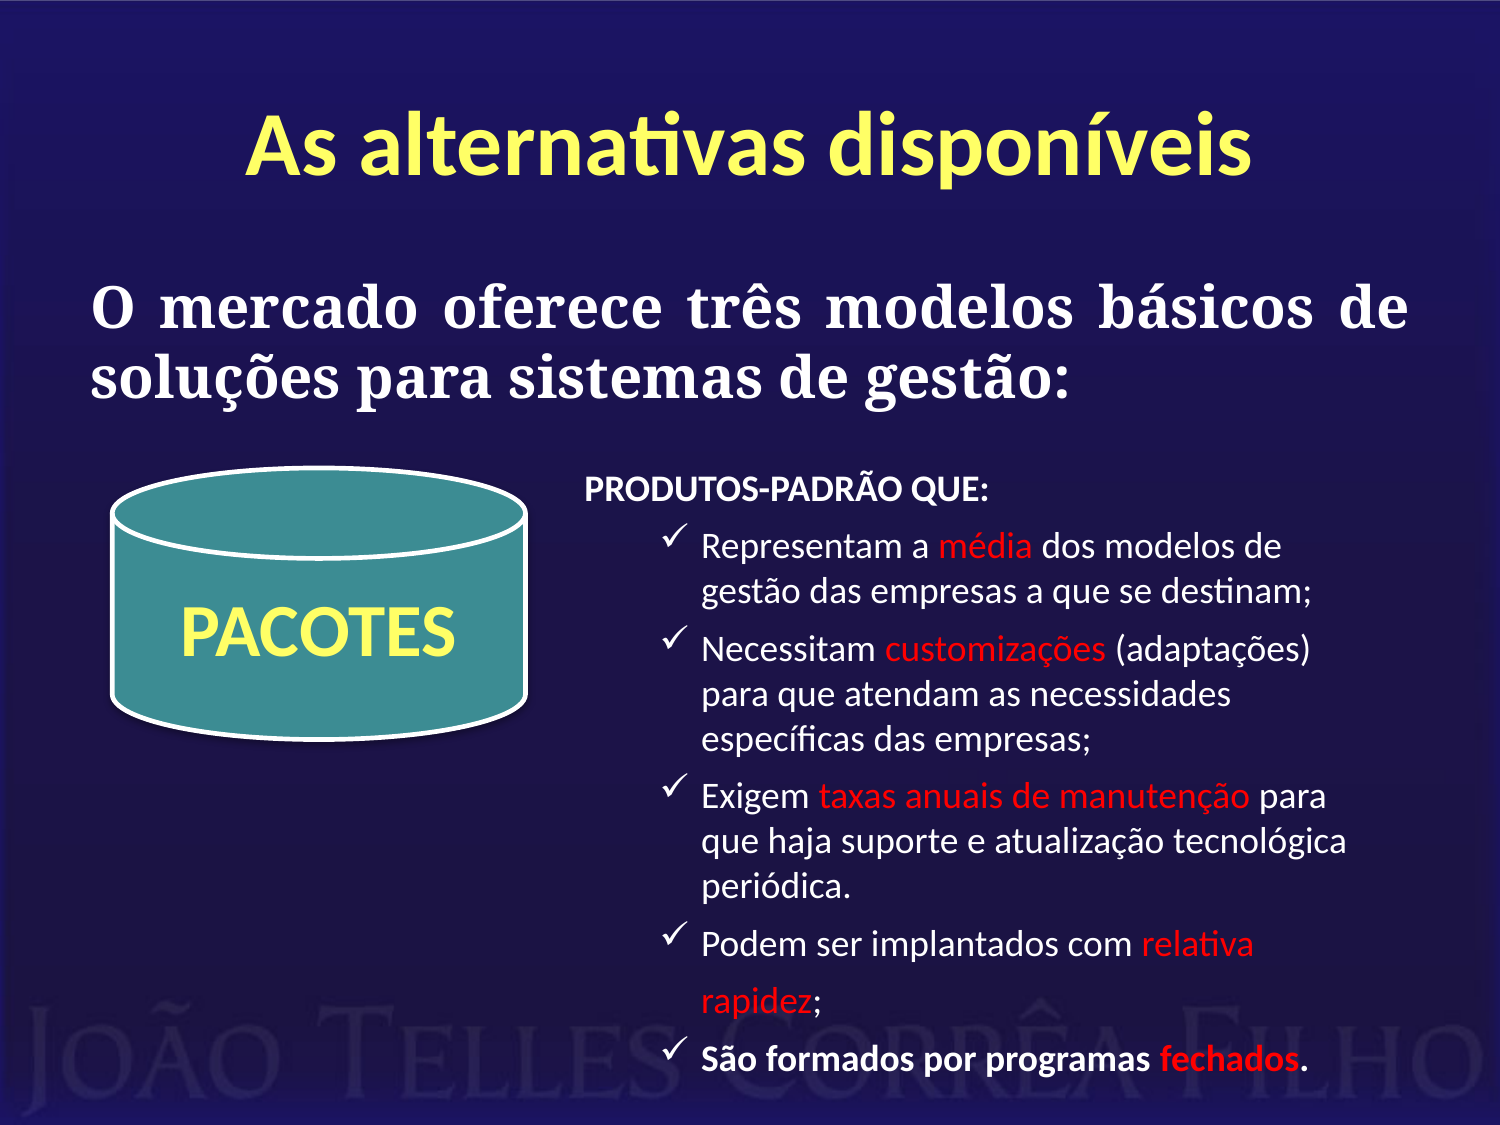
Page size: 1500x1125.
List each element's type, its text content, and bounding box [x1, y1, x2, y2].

picture [0, 0, 1500, 1125]
title As alternativas disponíveis [74, 44, 1426, 233]
text_box PACOTES [112, 467, 526, 740]
text_box PRODUTOS-PADRÃO QUE: Representam a média dos modelos de gestão das empresas a que se destinam; Necessitam customizações (adaptações) para que atendam as necessidades específicas das empresas; Exigem taxas anuais de manutenção para que haja suporte e atualização tecnológica periódica. Podem ser implantados com relativa rapidez; São formados por programas fechados. [569, 456, 1424, 1087]
list O mercado oferece três modelos básicos de soluções para sistemas de gestão: [74, 262, 1426, 1006]
